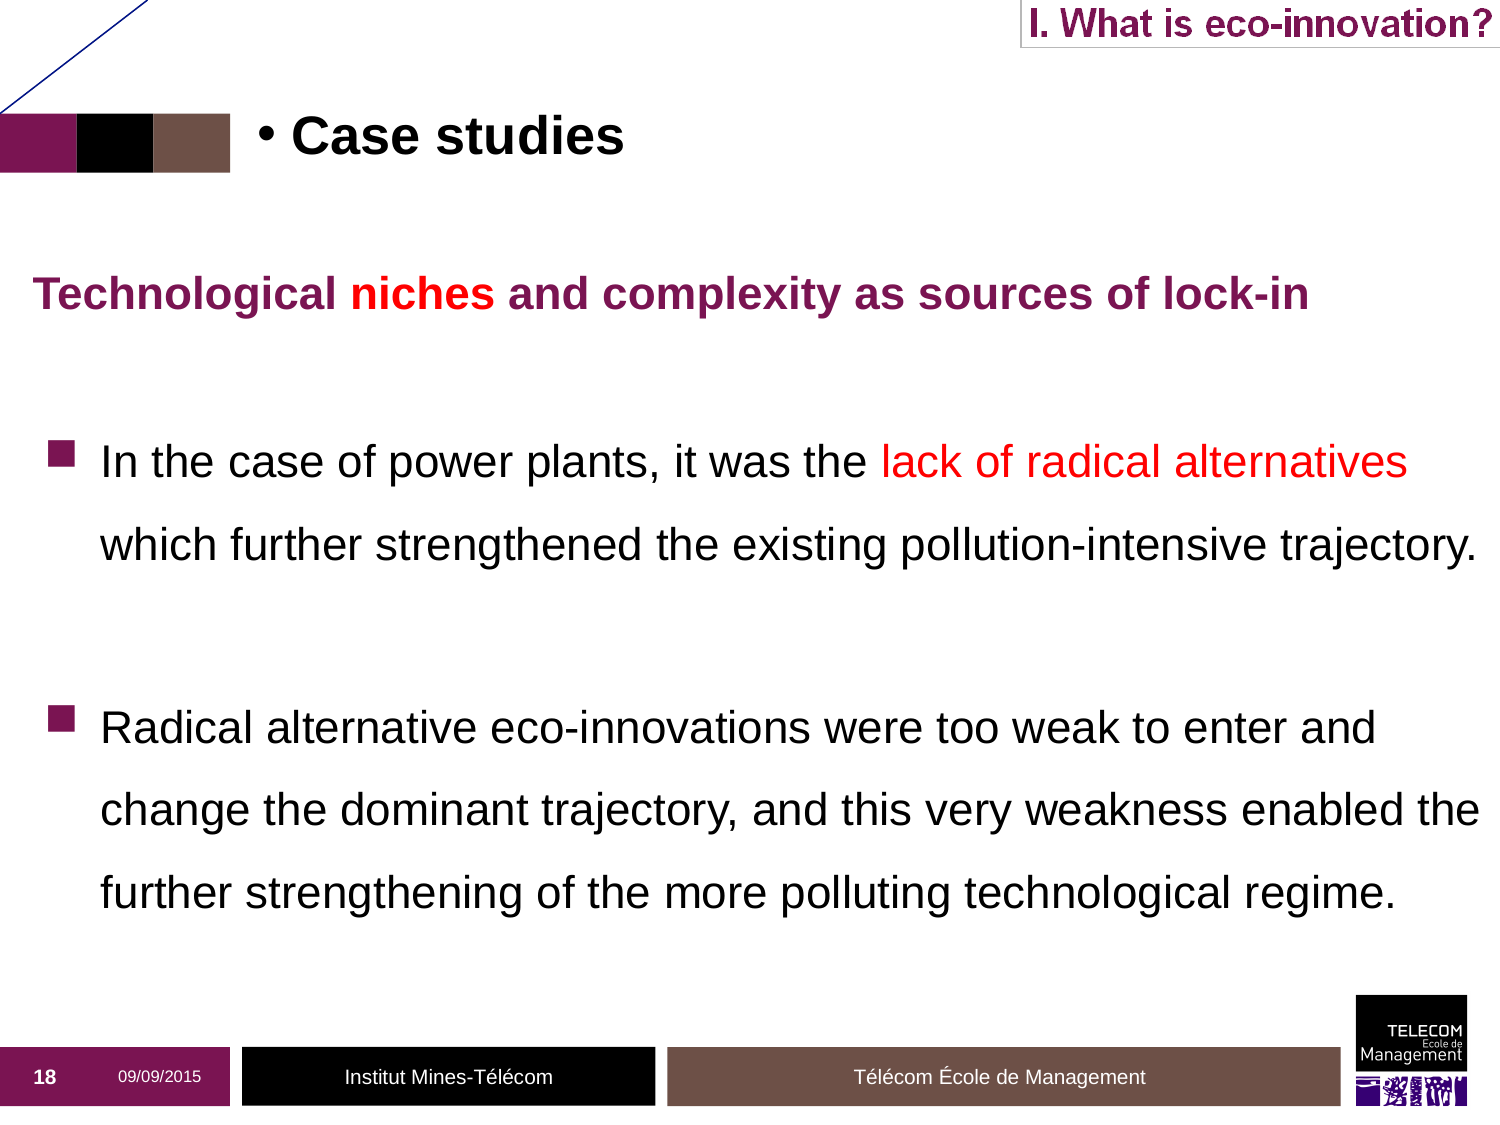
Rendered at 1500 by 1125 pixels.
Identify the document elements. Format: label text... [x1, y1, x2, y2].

slide_number 18 [1, 1046, 89, 1106]
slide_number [89, 1046, 232, 1106]
title Technological niches and complexity as sources of lock-in [17, 231, 1471, 327]
picture [1352, 991, 1471, 1110]
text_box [0, 0, 148, 114]
list In the case of power plants, it was the lack of radical alternatives which further strengthened the existing pollution-intensive trajectory. Radical alternative eco-innovations were too weak to enter and change the dominant trajectory, and this very weakness enabled the further strengthening of the more polluting technological regime. [29, 397, 1500, 988]
picture [1021, 0, 1500, 47]
footer Télécom École de Management [667, 1046, 1341, 1106]
text_box Case studies [242, 54, 1353, 173]
